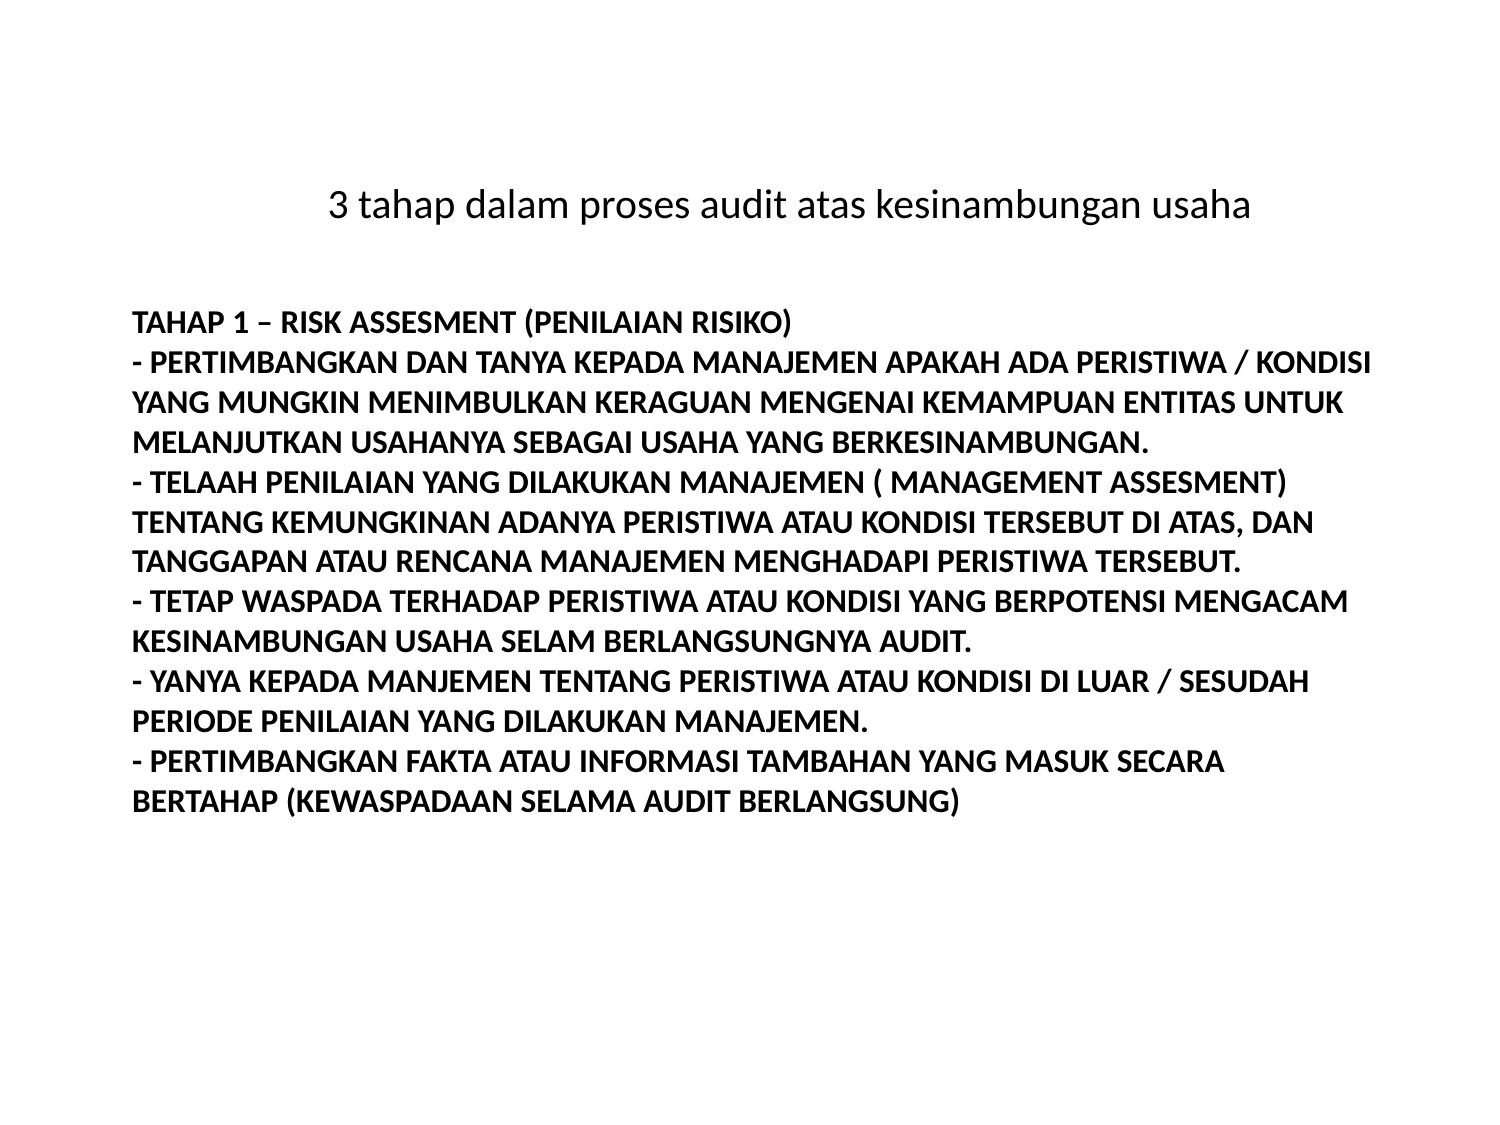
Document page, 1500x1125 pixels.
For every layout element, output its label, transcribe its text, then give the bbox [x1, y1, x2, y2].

title Tahap 1 – risk assesment (penilaian risiko) - pertimbangkan dan tanya kepada manajemen apakah ada peristiwa / kondisi yang mungkin menimbulkan keraguan mengenai kemampuan entitas untuk melanjutkan usahanya sebagai usaha yang berkesinambungan. - telaah penilaian yang dilakukan manajemen ( management assesment) tentang kemungkinan adanya peristiwa atau kondisi tersebut di atas, dan tanggapan atau rencana manajemen menghadapi peristiwa tersebut. - tetap waspada terhadap peristiwa atau kondisi yang berpotensi mengacam kesinambungan usaha selam berlangsungnya audit. - yanya kepada manjemen tentang peristiwa atau kondisi di luar / sesudah periode penilaian yang dilakukan manajemen. - pertimbangkan fakta atau informasi tambahan yang masuk secara bertahap (kewaspadaan selama audit berlangsung) [117, 292, 1394, 891]
list 3 tahap dalam proses audit atas kesinambungan usaha [164, 105, 1416, 235]
